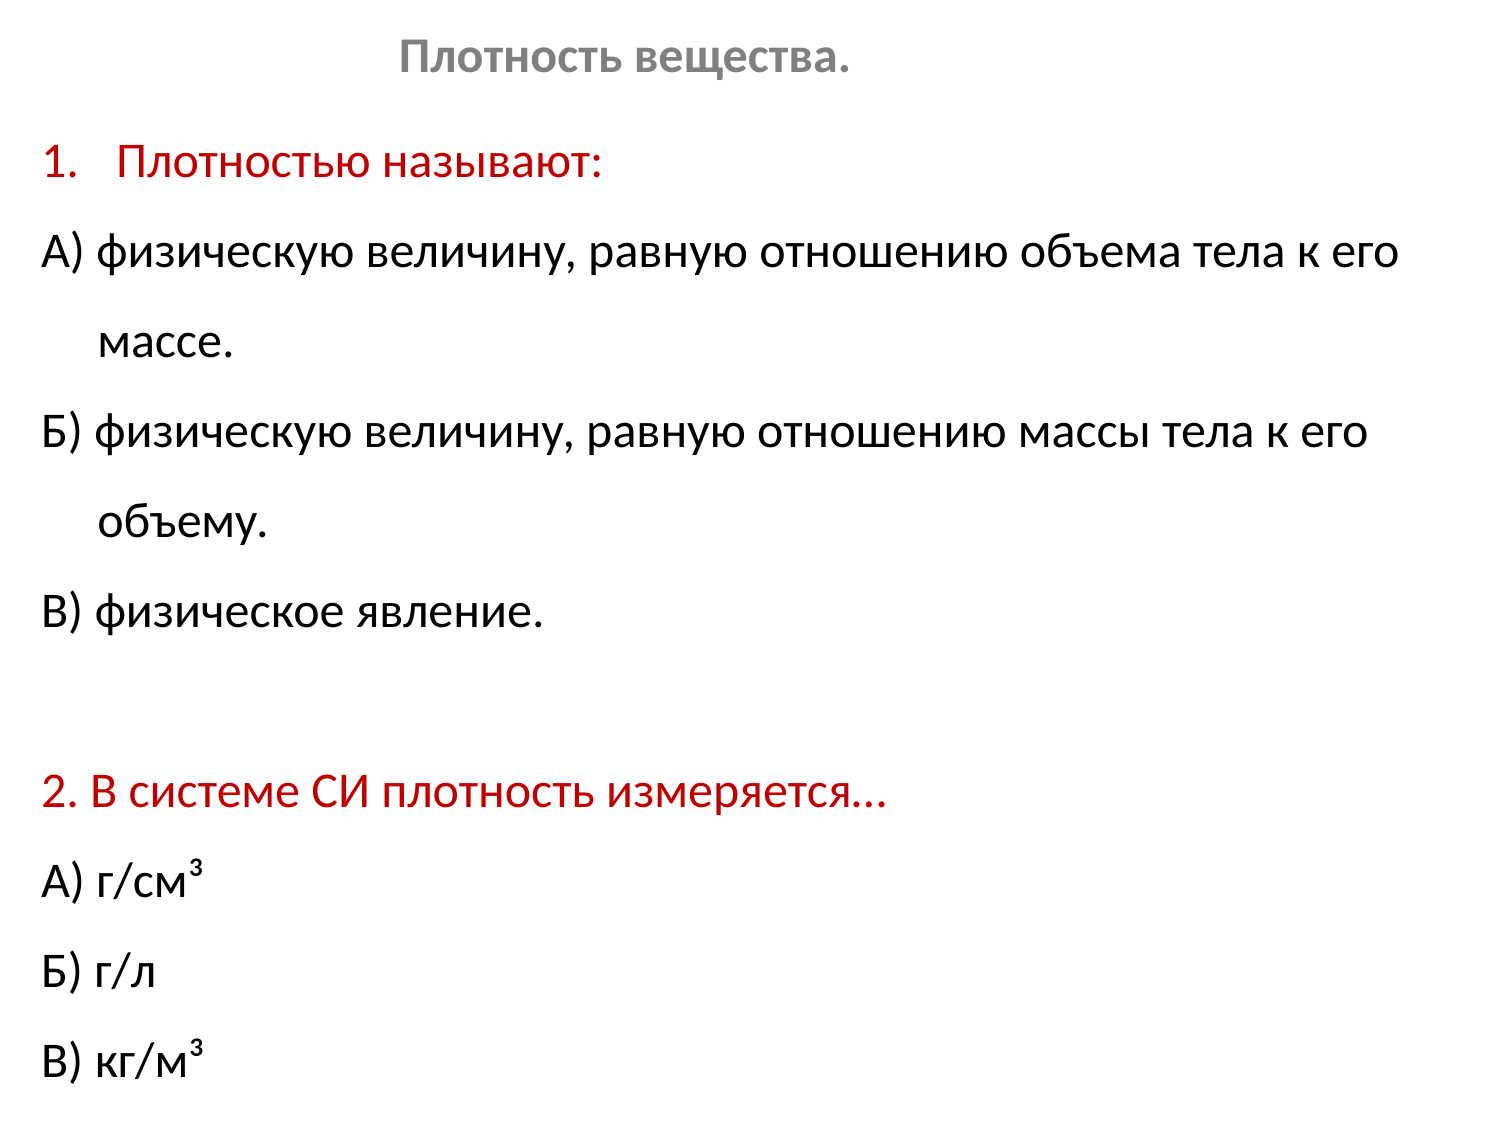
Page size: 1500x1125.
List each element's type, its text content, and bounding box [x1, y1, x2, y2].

text_box Плотностью называют: А) физическую величину, равную отношению объема тела к его массе. Б) физическую величину, равную отношению массы тела к его объему. В) физическое явление. 2. В системе СИ плотность измеряется… А) г/см³ Б) г/л В) кг/м³ [0, 89, 1471, 1095]
title Плотность вещества. [75, 0, 1176, 89]
